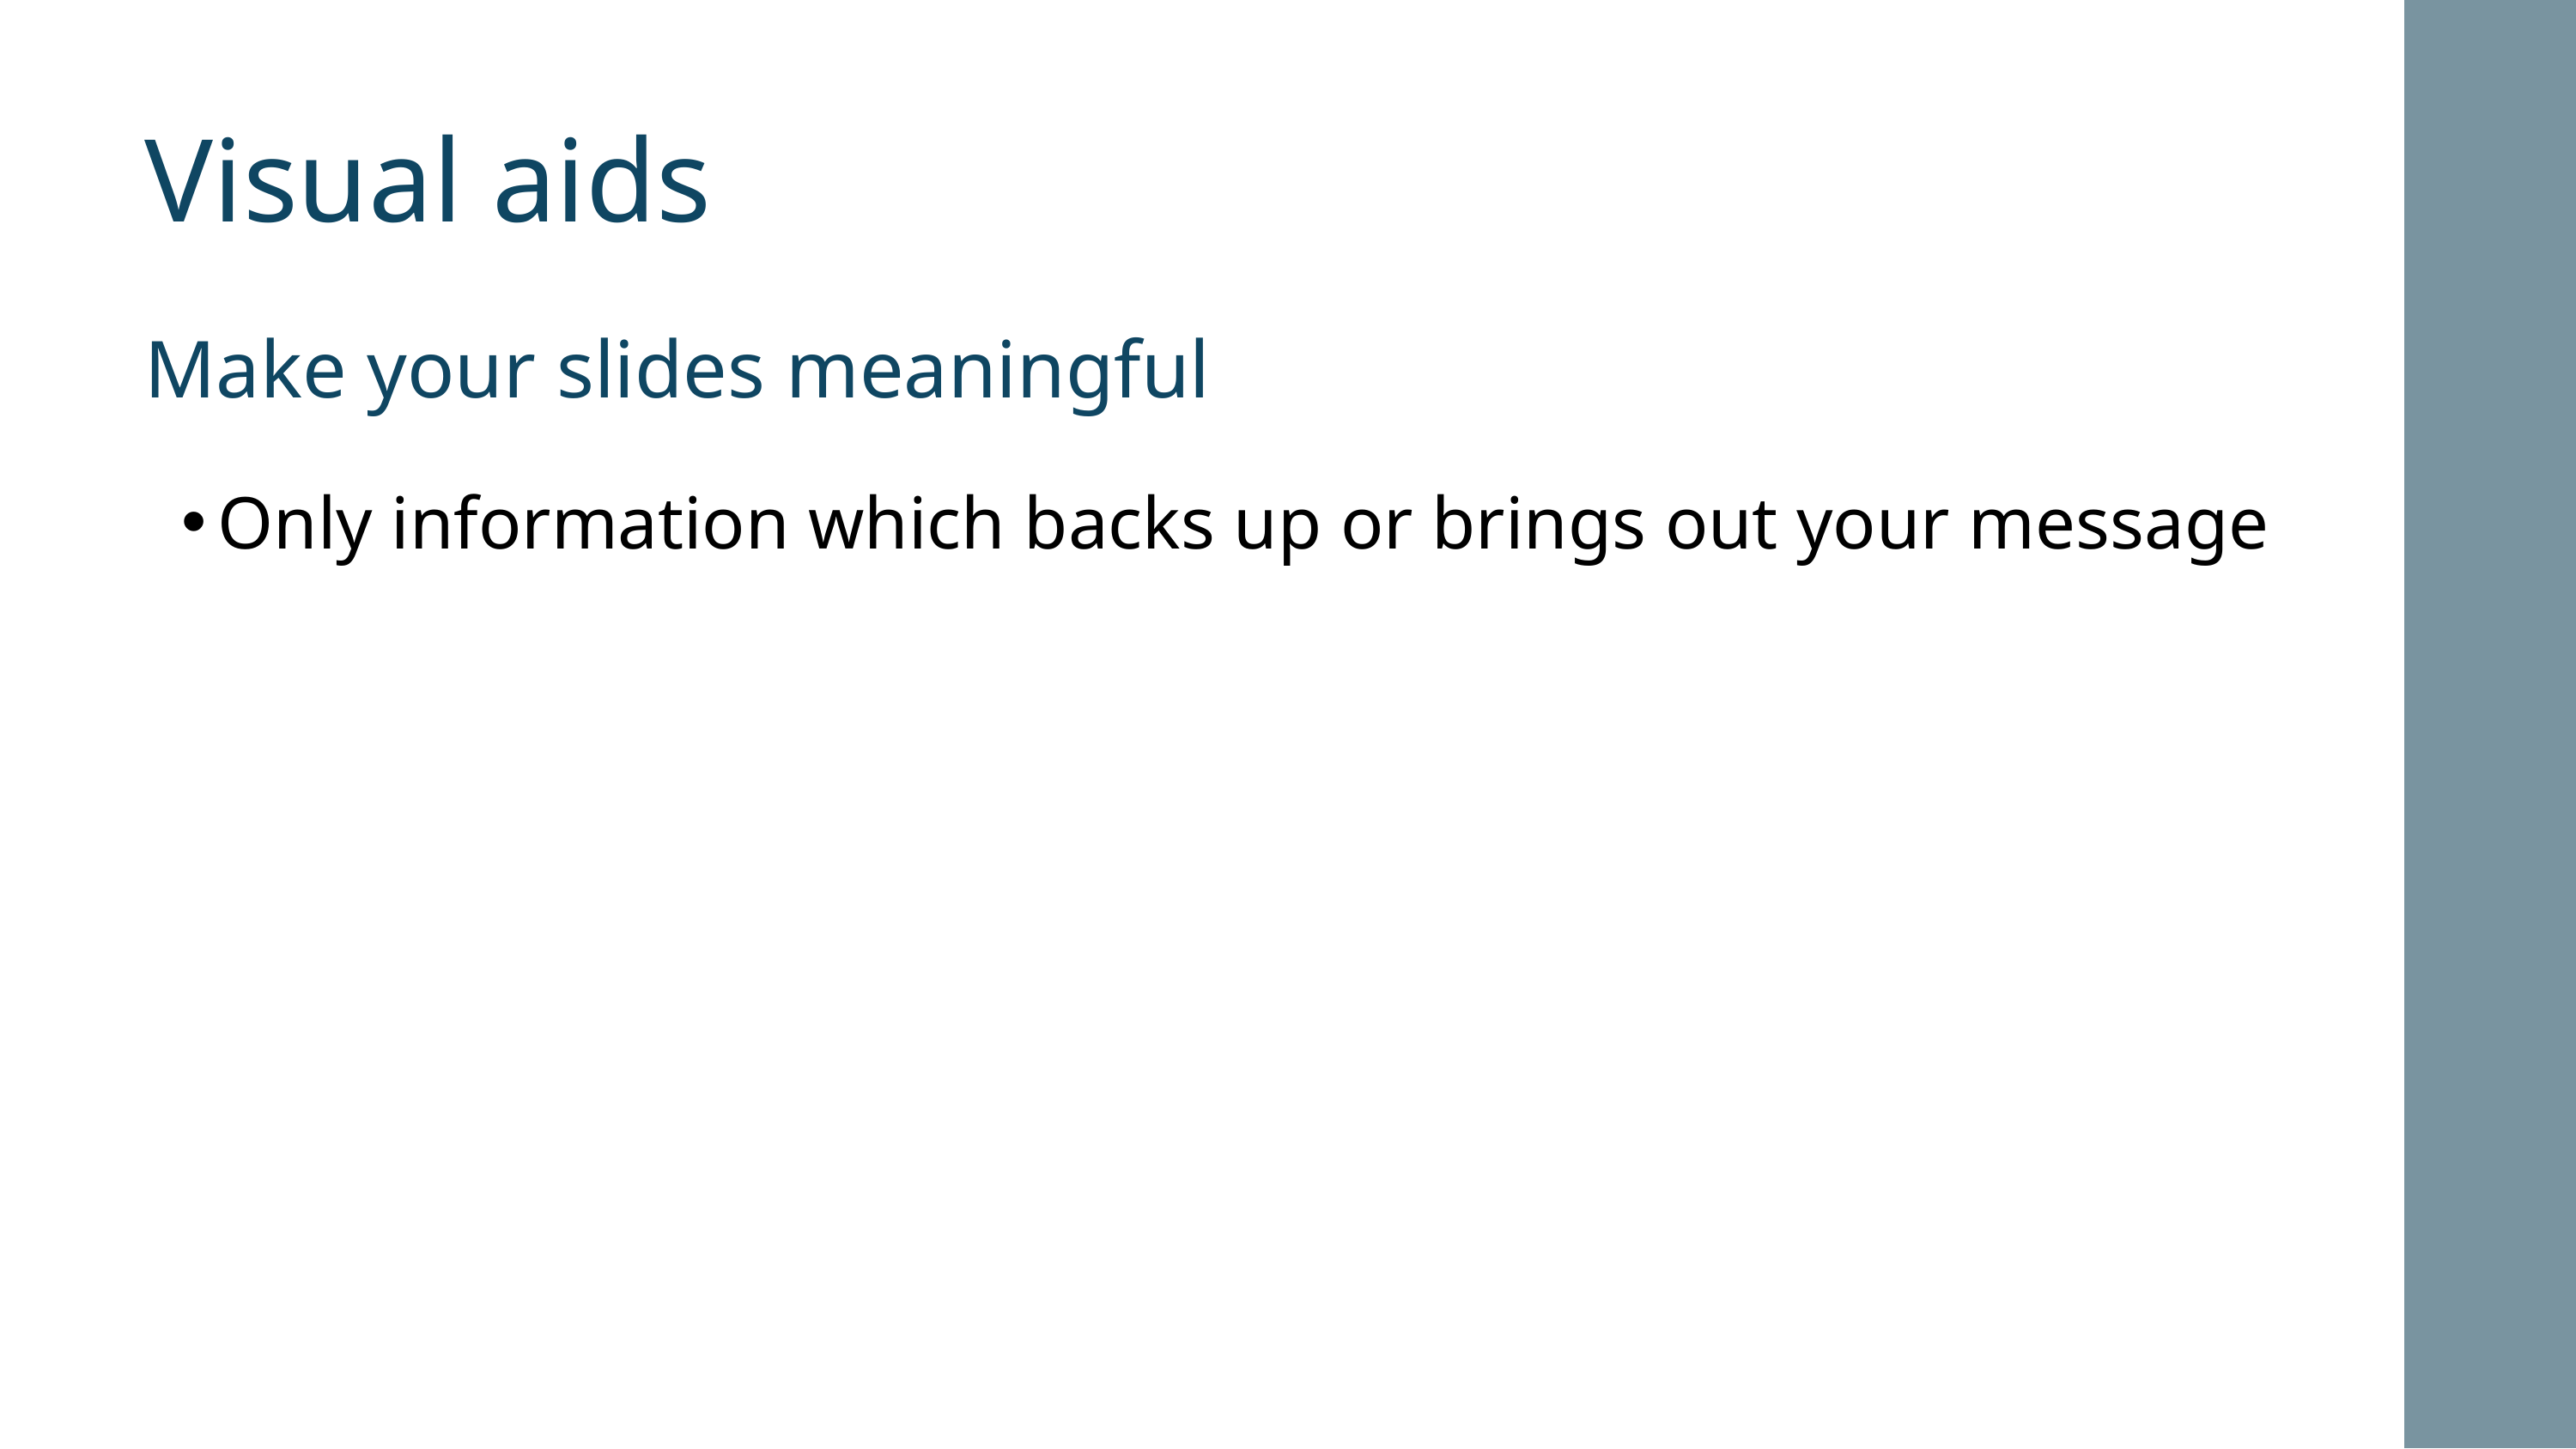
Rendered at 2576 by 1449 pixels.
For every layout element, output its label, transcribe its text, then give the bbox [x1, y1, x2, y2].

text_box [2403, 0, 2576, 1449]
text_box Only information which backs up or brings out your message [144, 434, 2361, 564]
text_box Make your slides meaningful [144, 343, 1628, 414]
text_box Visual aids [144, 84, 1567, 246]
